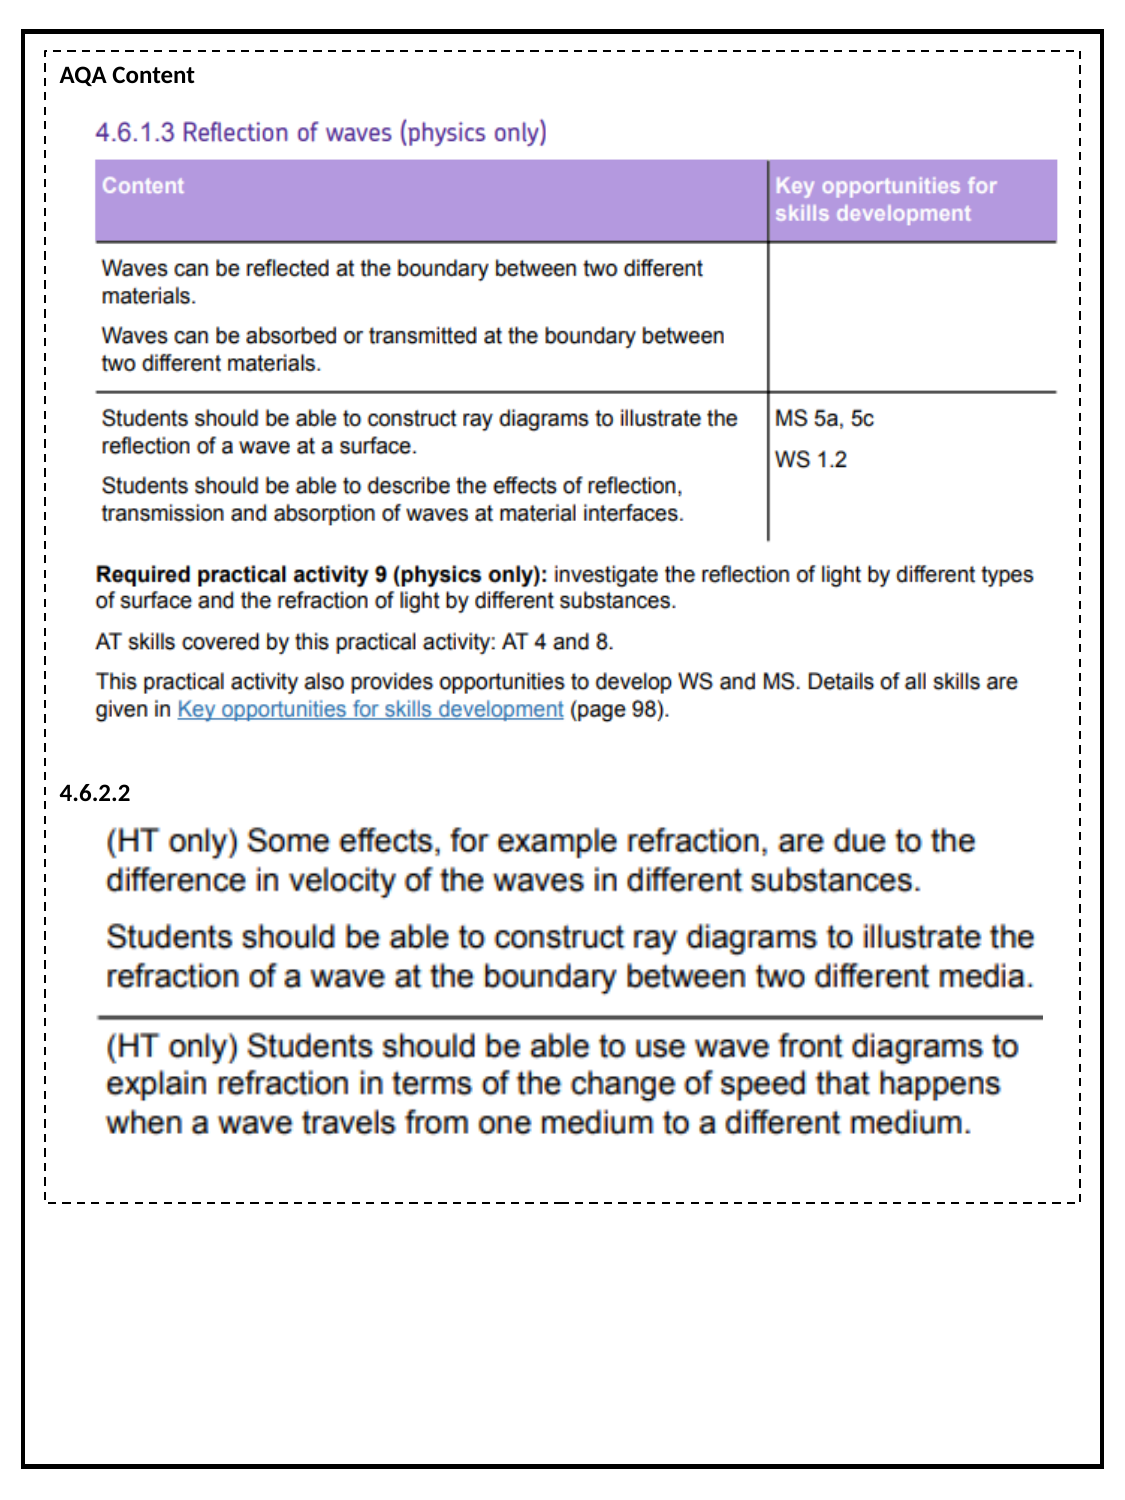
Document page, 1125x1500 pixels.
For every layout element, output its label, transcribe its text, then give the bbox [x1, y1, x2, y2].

text_box [22, 30, 1103, 1468]
picture [67, 117, 1065, 749]
text_box AQA Content 4.6.2.2 [44, 50, 1081, 1204]
picture [93, 815, 1043, 1158]
